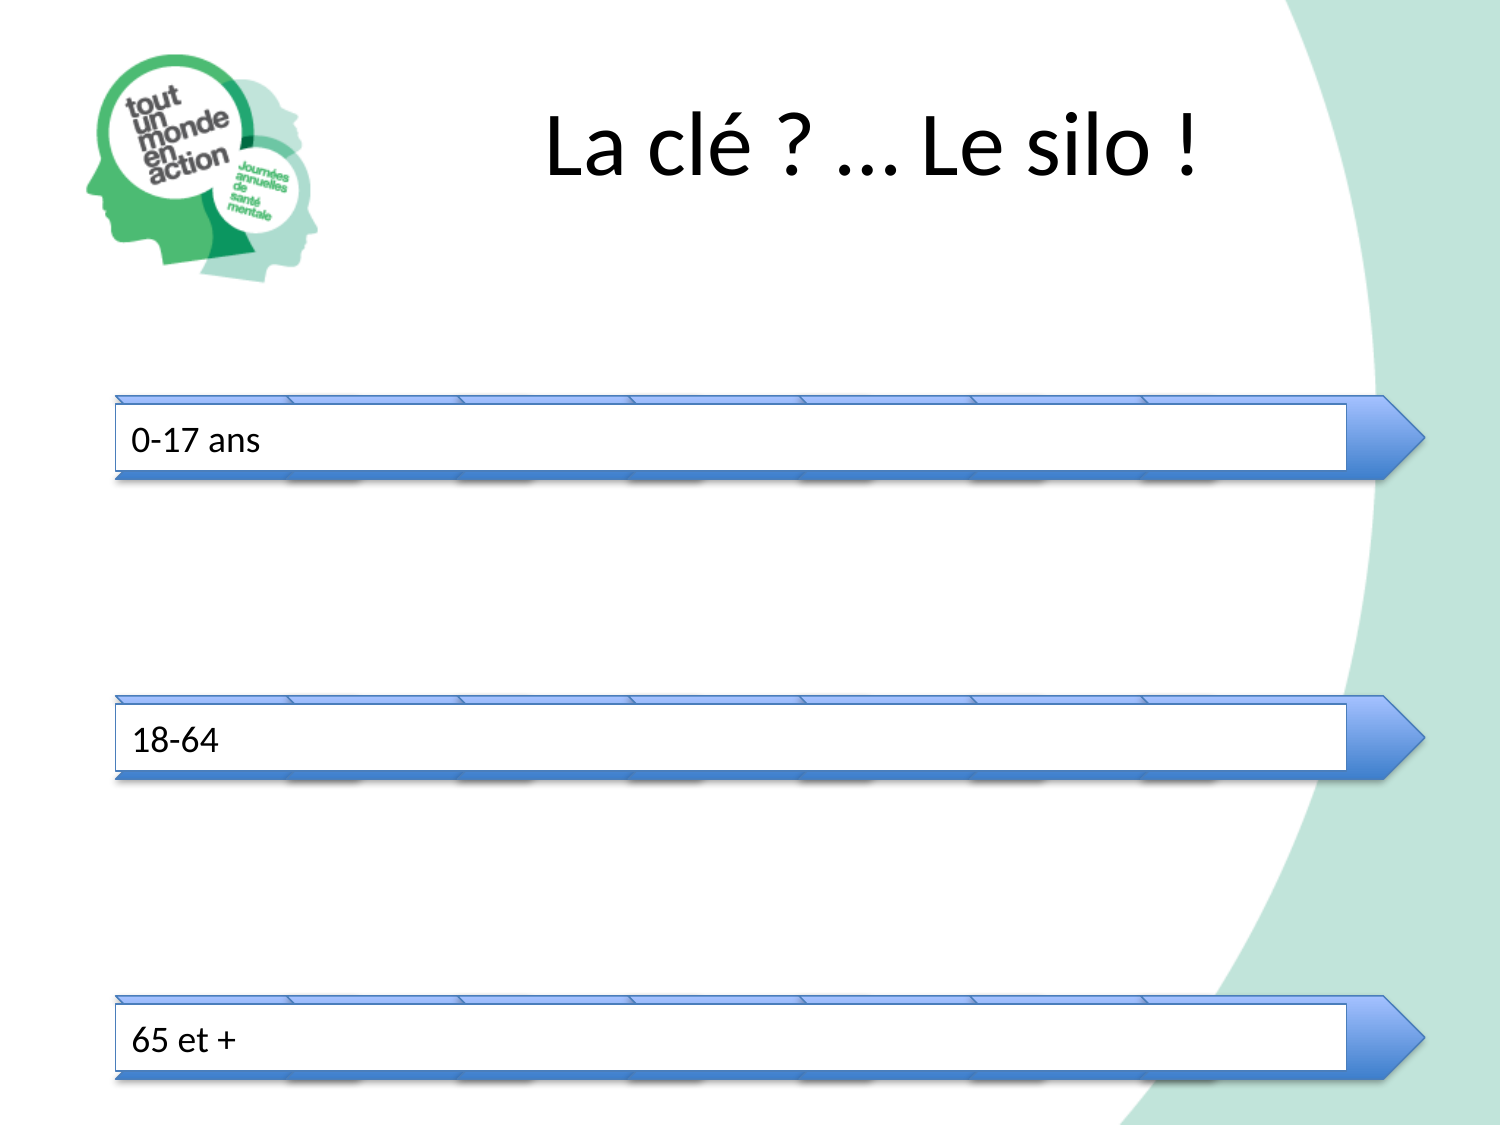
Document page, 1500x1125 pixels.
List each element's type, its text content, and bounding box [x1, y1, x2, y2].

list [74, 262, 1426, 1080]
title La clé ? … Le silo ! [323, 45, 1425, 233]
picture [0, 0, 1500, 1125]
